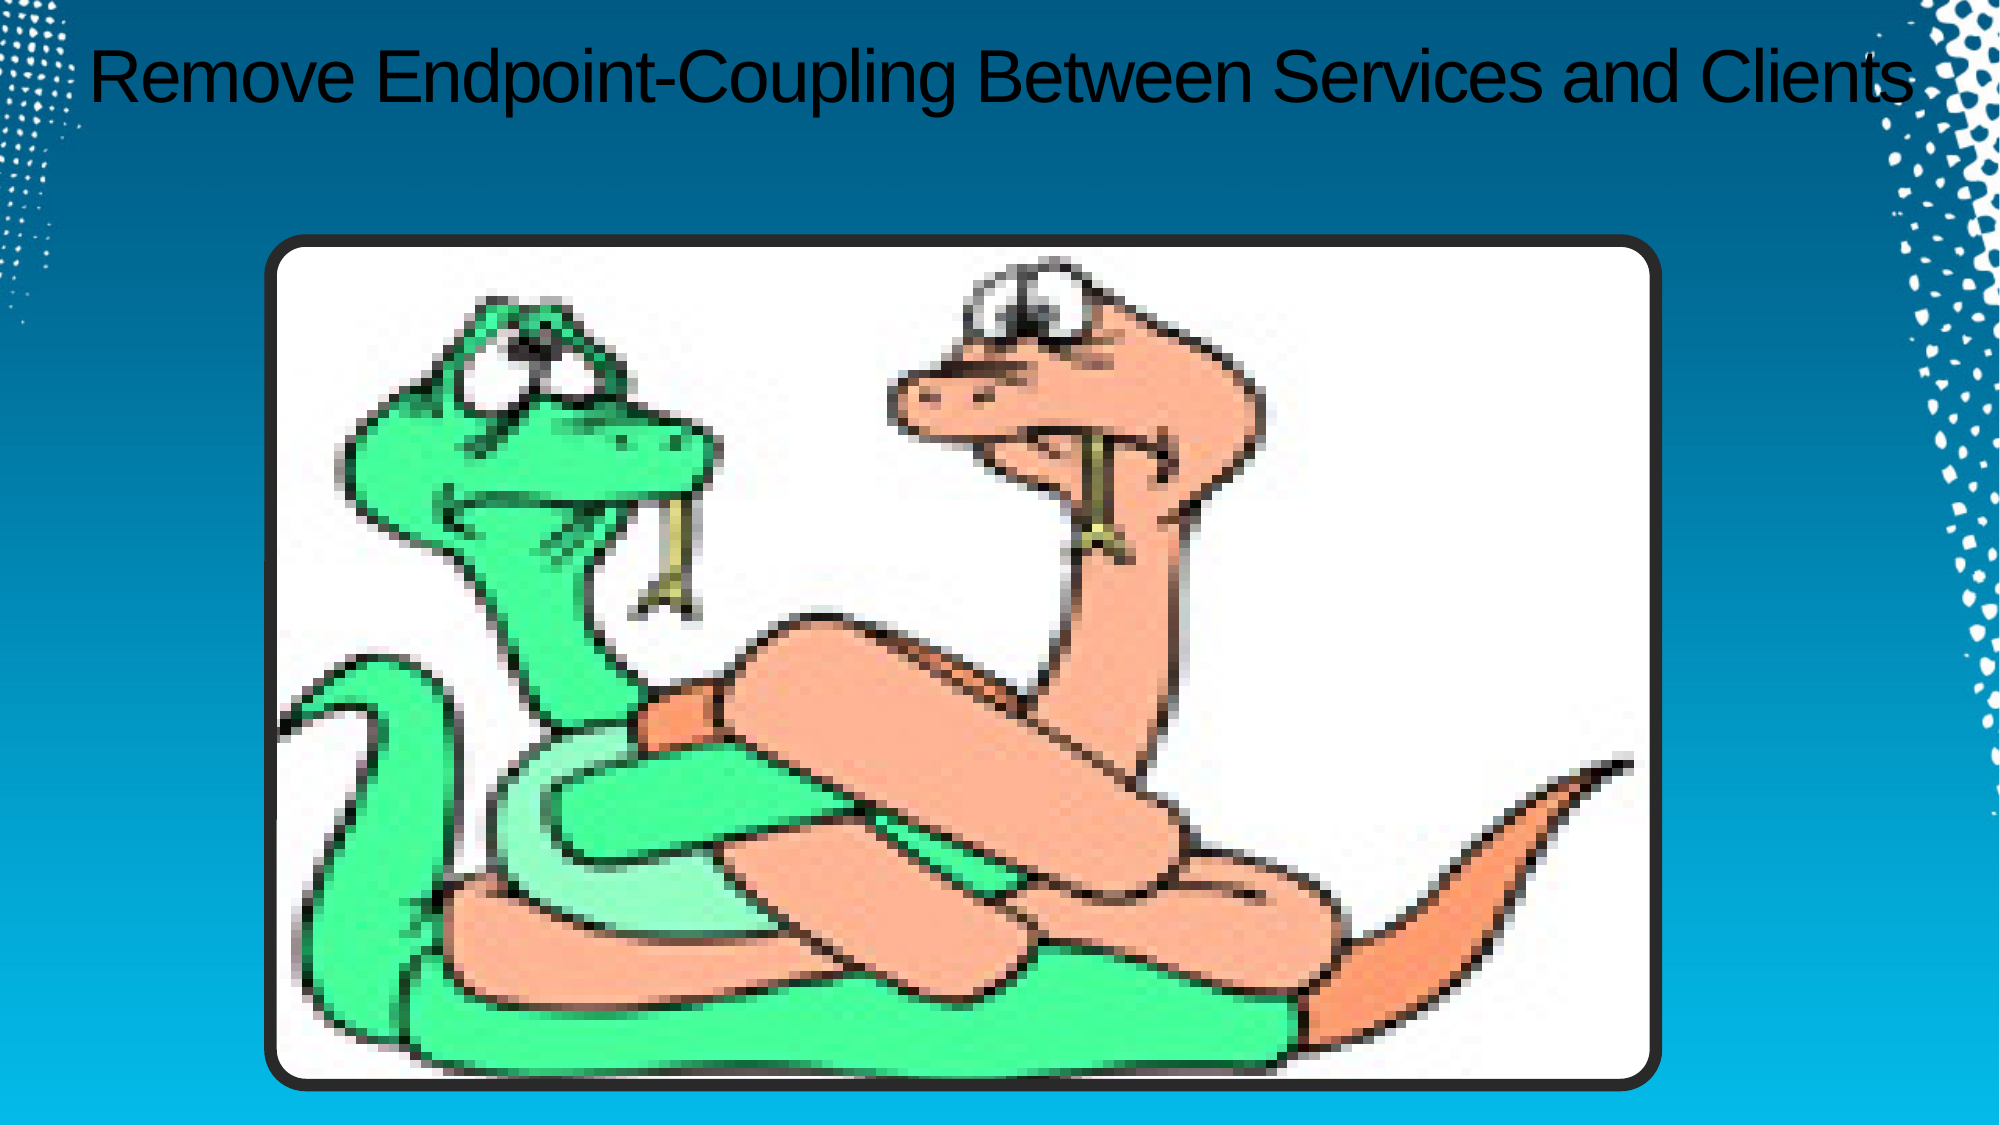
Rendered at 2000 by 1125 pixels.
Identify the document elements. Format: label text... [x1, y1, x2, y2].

picture [13, 41, 25, 49]
picture [1955, 557, 1965, 573]
picture [1974, 683, 1985, 694]
picture [1935, 379, 1948, 391]
picture [1942, 465, 1958, 483]
picture [1948, 413, 1958, 424]
picture [1984, 349, 1992, 357]
picture [1932, 235, 1943, 241]
picture [1958, 445, 1968, 460]
picture [1960, 392, 1970, 403]
picture [31, 131, 37, 138]
picture [1970, 426, 1980, 436]
picture [0, 155, 5, 163]
picture [28, 42, 36, 53]
picture [1941, 324, 1952, 332]
picture [41, 59, 48, 67]
picture [55, 62, 62, 69]
picture [1993, 321, 2000, 339]
picture [1969, 625, 1985, 642]
picture [1928, 399, 1939, 415]
picture [1925, 87, 1941, 99]
picture [33, 0, 42, 10]
picture [270, 240, 1657, 1086]
picture [1938, 122, 1950, 133]
picture [10, 69, 17, 78]
picture [1945, 213, 1955, 220]
picture [1980, 460, 1987, 469]
picture [3, 10, 11, 18]
picture [1892, 212, 1902, 216]
picture [1922, 200, 1934, 207]
picture [1983, 404, 1992, 414]
picture [54, 76, 60, 83]
picture [1972, 570, 1986, 583]
picture [18, 13, 26, 19]
picture [1963, 535, 1977, 550]
picture [18, 0, 29, 6]
picture [1881, 120, 1891, 130]
picture [1917, 109, 1924, 119]
picture [1926, 344, 1939, 358]
picture [1963, 589, 1976, 607]
picture [1968, 481, 1978, 492]
picture [16, 143, 21, 151]
picture [1953, 301, 1962, 312]
picture [1963, 335, 1972, 344]
picture [16, 22, 23, 34]
picture [58, 32, 66, 41]
picture [1930, 291, 1941, 297]
picture [29, 27, 38, 38]
picture [1992, 438, 2000, 448]
picture [1942, 269, 1953, 276]
picture [30, 14, 40, 23]
picture [1957, 187, 1971, 200]
picture [1990, 492, 2000, 505]
picture [0, 24, 9, 33]
picture [6, 97, 12, 105]
picture [38, 74, 47, 80]
picture [1950, 359, 1960, 366]
picture [43, 42, 49, 53]
picture [1889, 152, 1901, 166]
picture [47, 0, 57, 10]
picture [1911, 223, 1918, 230]
picture [33, 88, 42, 97]
picture [1972, 312, 1985, 322]
picture [1914, 164, 1923, 177]
picture [56, 47, 64, 55]
picture [1981, 604, 2000, 620]
picture [1935, 431, 1946, 449]
picture [11, 55, 21, 64]
picture [1919, 367, 1930, 378]
picture [1995, 582, 2000, 595]
picture [45, 16, 55, 24]
picture [1935, 177, 1945, 189]
title Remove Endpoint-Coupling Between Services and Clients [83, 37, 1917, 120]
picture [26, 57, 34, 68]
picture [24, 72, 32, 79]
picture [1991, 637, 2000, 652]
picture [17, 129, 23, 136]
picture [34, 101, 43, 111]
picture [1963, 278, 1976, 291]
picture [1935, 0, 2000, 306]
picture [42, 31, 53, 39]
picture [1978, 517, 1987, 527]
picture [1920, 257, 1932, 264]
picture [1973, 368, 1982, 380]
picture [1994, 382, 2000, 391]
picture [1946, 155, 1961, 167]
picture [1900, 240, 1912, 254]
picture [1898, 188, 1912, 198]
picture [1982, 714, 1993, 729]
picture [1946, 525, 1956, 533]
picture [1988, 691, 2000, 709]
picture [33, 116, 40, 124]
picture [1979, 657, 1995, 676]
picture [1988, 547, 2000, 561]
picture [1909, 274, 1920, 291]
picture [1991, 747, 2000, 765]
picture [1955, 246, 1965, 256]
picture [1925, 141, 1935, 155]
picture [1914, 308, 1929, 326]
picture [1929, 27, 1945, 45]
picture [1921, 0, 1934, 8]
picture [1952, 502, 1967, 516]
picture [0, 40, 9, 45]
picture [9, 84, 15, 91]
